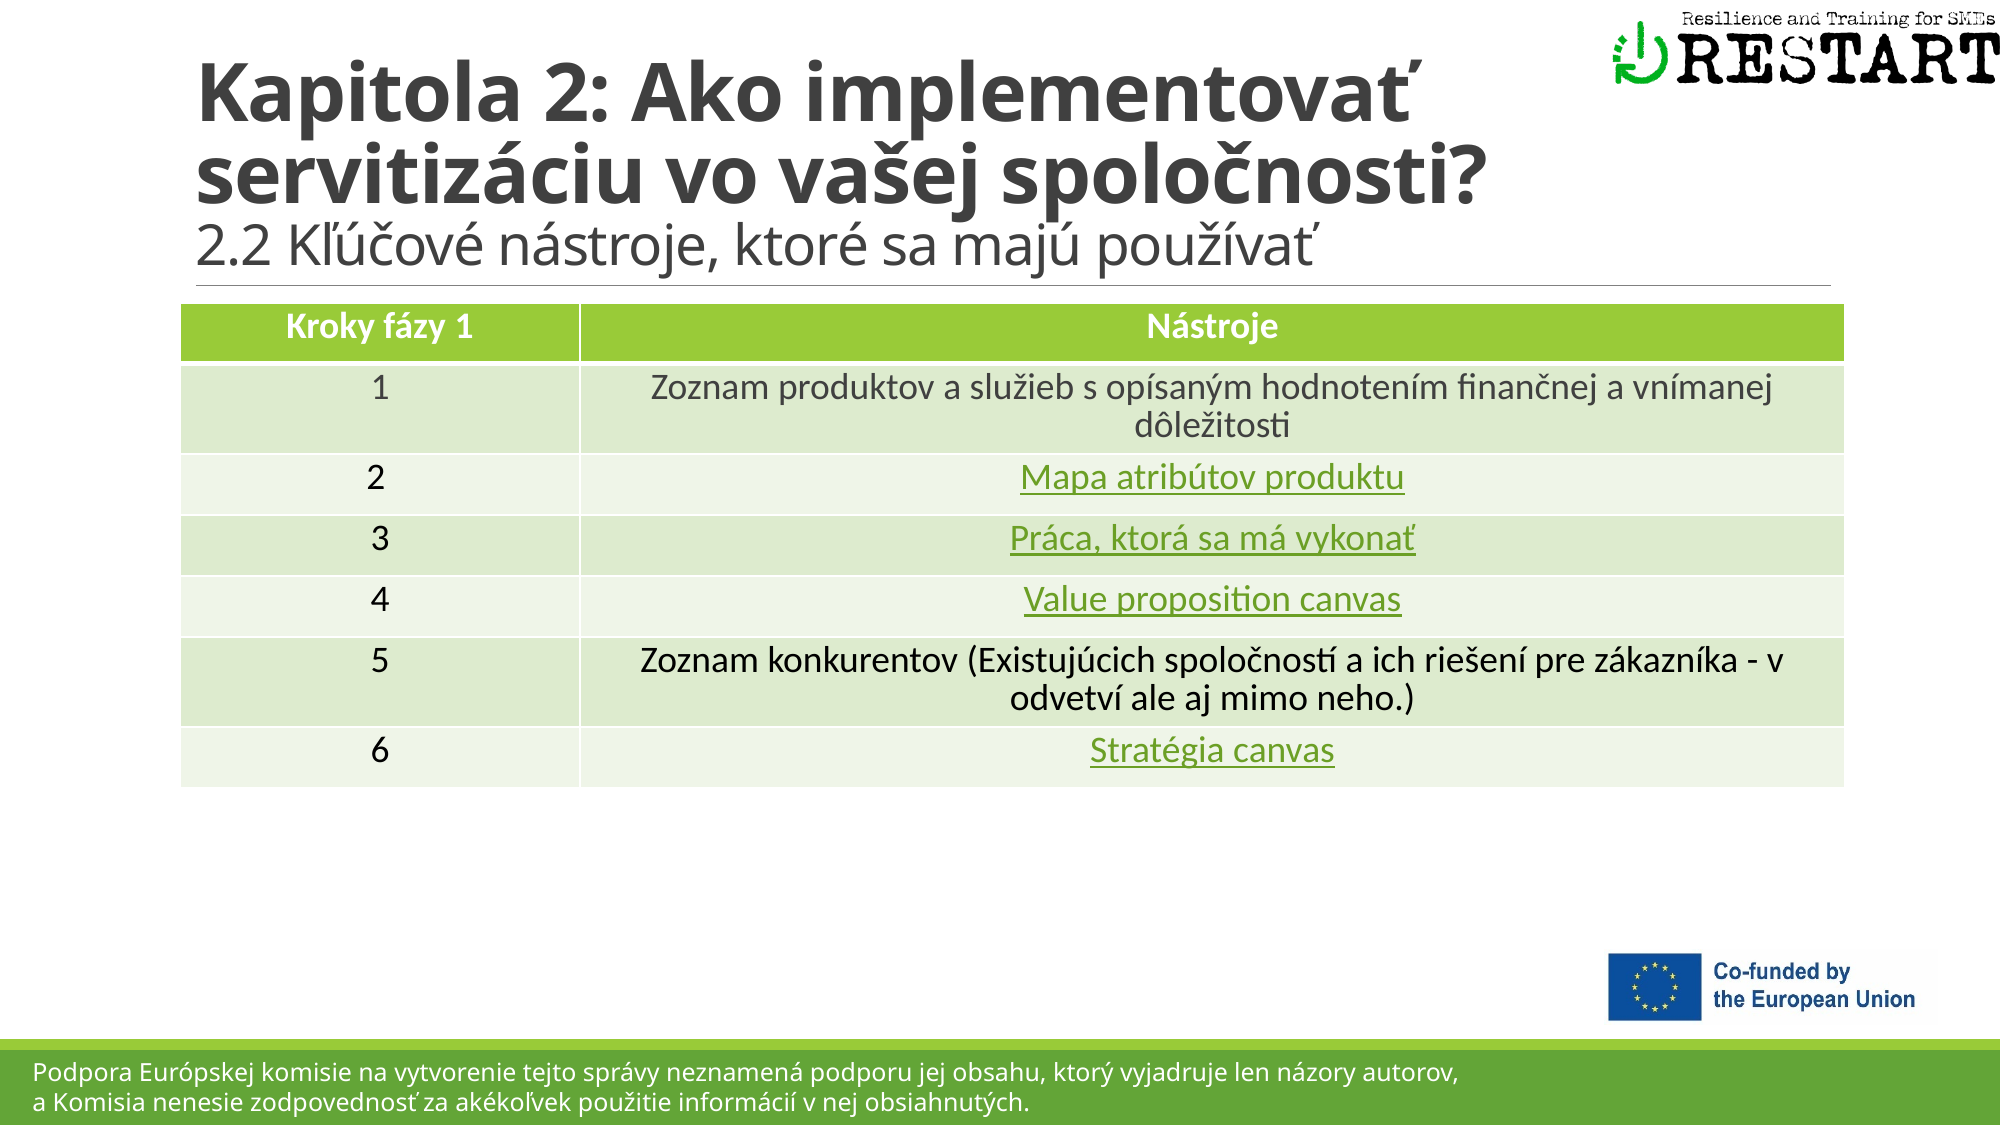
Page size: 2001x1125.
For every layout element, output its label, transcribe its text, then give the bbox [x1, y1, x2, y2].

title Kapitola 2: Ako implementovať servitizáciu vo vašej spoločnosti? 2.2 Kľúčové nástroje, ktoré sa majú používať [179, 47, 1830, 285]
table_cell Stratégia canvas [581, 728, 1844, 787]
picture [1604, 949, 1938, 1026]
table_cell 6 [181, 728, 579, 787]
table_cell 1 [181, 366, 579, 453]
table_header Kroky fázy 1 [181, 304, 579, 361]
table_cell 3 [181, 516, 579, 575]
table_cell Zoznam konkurentov (Existujúcich spoločností a ich riešení pre zákazníka - v odvetví ale aj mimo neho.) [581, 638, 1844, 726]
table_header Nástroje [581, 304, 1844, 361]
table_cell Value proposition canvas [581, 577, 1844, 636]
text_box Podpora Európskej komisie na vytvorenie tejto správy neznamená podporu jej obsahu, ktorý vyjadruje len názory autorov, a Komisia nenesie zodpovednosť za akékoľvek použitie informácií v nej obsiahnutých. [17, 1049, 1851, 1125]
table_cell 5 [181, 638, 579, 726]
table_cell 2 [181, 455, 579, 514]
table_cell 4 [181, 577, 579, 636]
picture [1611, 11, 2000, 84]
table_cell Mapa atribútov produktu [581, 455, 1844, 514]
table_cell Zoznam produktov a služieb s opísaným hodnotením finančnej a vnímanej dôležitosti [581, 366, 1844, 453]
table_cell Práca, ktorá sa má vykonať [581, 516, 1844, 575]
